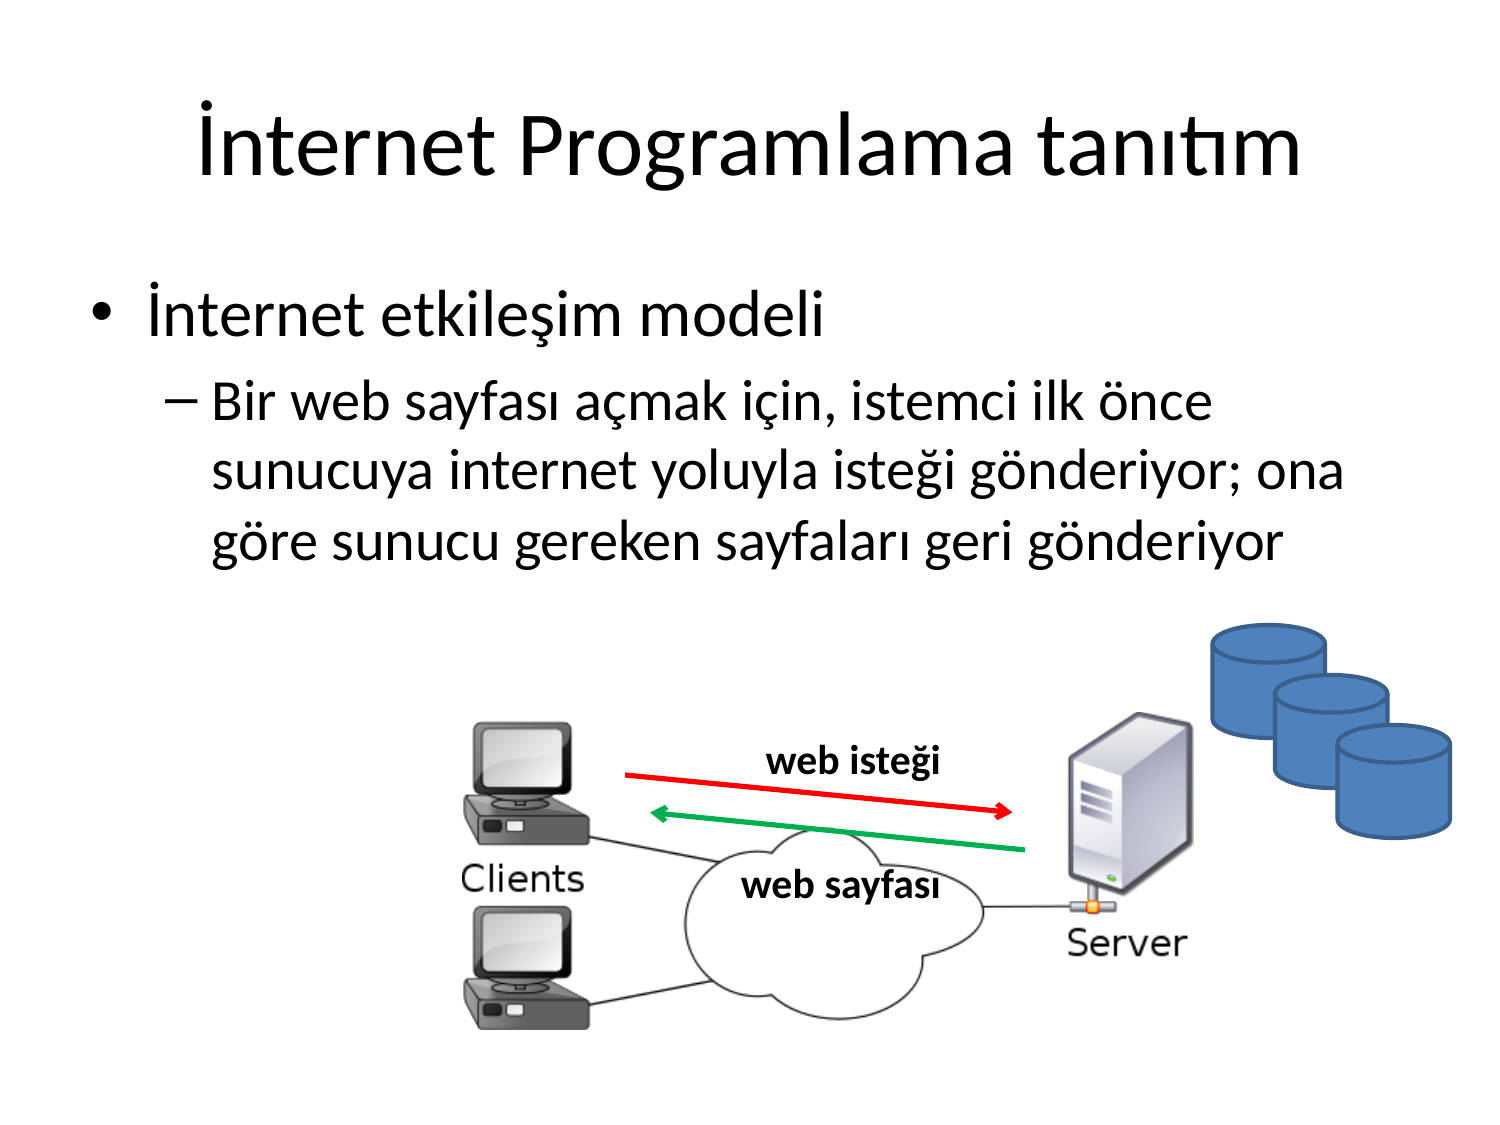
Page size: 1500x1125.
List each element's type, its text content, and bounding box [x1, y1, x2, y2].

title İnternet Programlama tanıtım [75, 45, 1425, 233]
text_box [1210, 622, 1328, 741]
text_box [649, 812, 1026, 851]
text_box [1272, 672, 1390, 791]
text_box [624, 774, 1013, 813]
text_box [1335, 722, 1453, 841]
list İnternet etkileşim modeli Bir web sayfası açmak için, istemci ilk önce sunucuya internet yoluyla isteği gönderiyor; ona göre sunucu gereken sayfaları geri gönderiyor [75, 262, 1425, 1005]
picture [462, 712, 1195, 1030]
